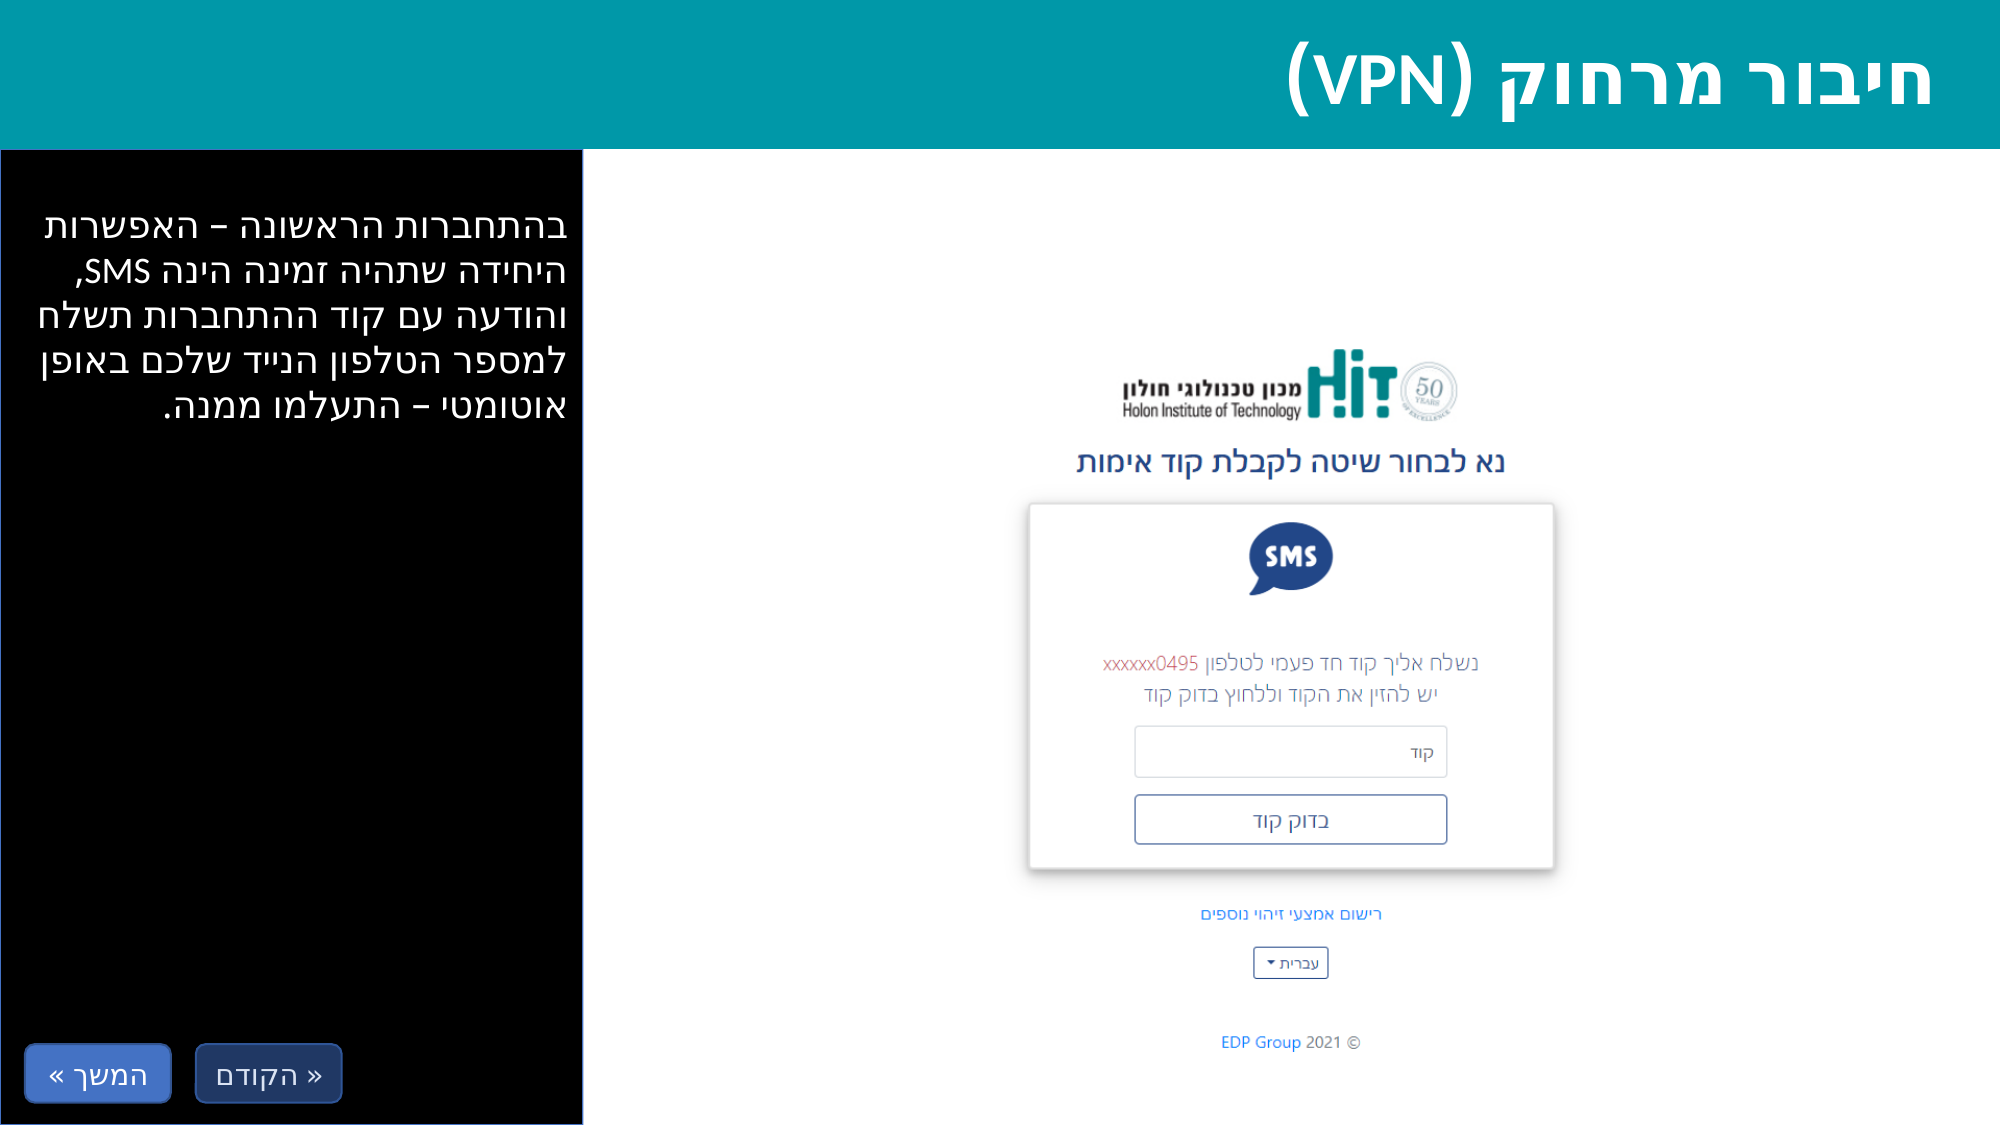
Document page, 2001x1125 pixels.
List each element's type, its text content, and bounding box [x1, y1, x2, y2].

picture [583, 149, 2000, 1125]
text_box חיבור מרחוק (VPN) [0, 0, 2000, 150]
text_box המשך » [23, 1043, 172, 1104]
text_box בהתחברות הראשונה – האפשרות היחידה שתהיה זמינה הינה SMS, והודעה עם קוד ההתחברות תשלח למספר הטלפון הנייד שלכם באופן אוטומטי – התעלמו ממנה. [0, 150, 583, 1125]
text_box « הקודם [194, 1043, 343, 1104]
